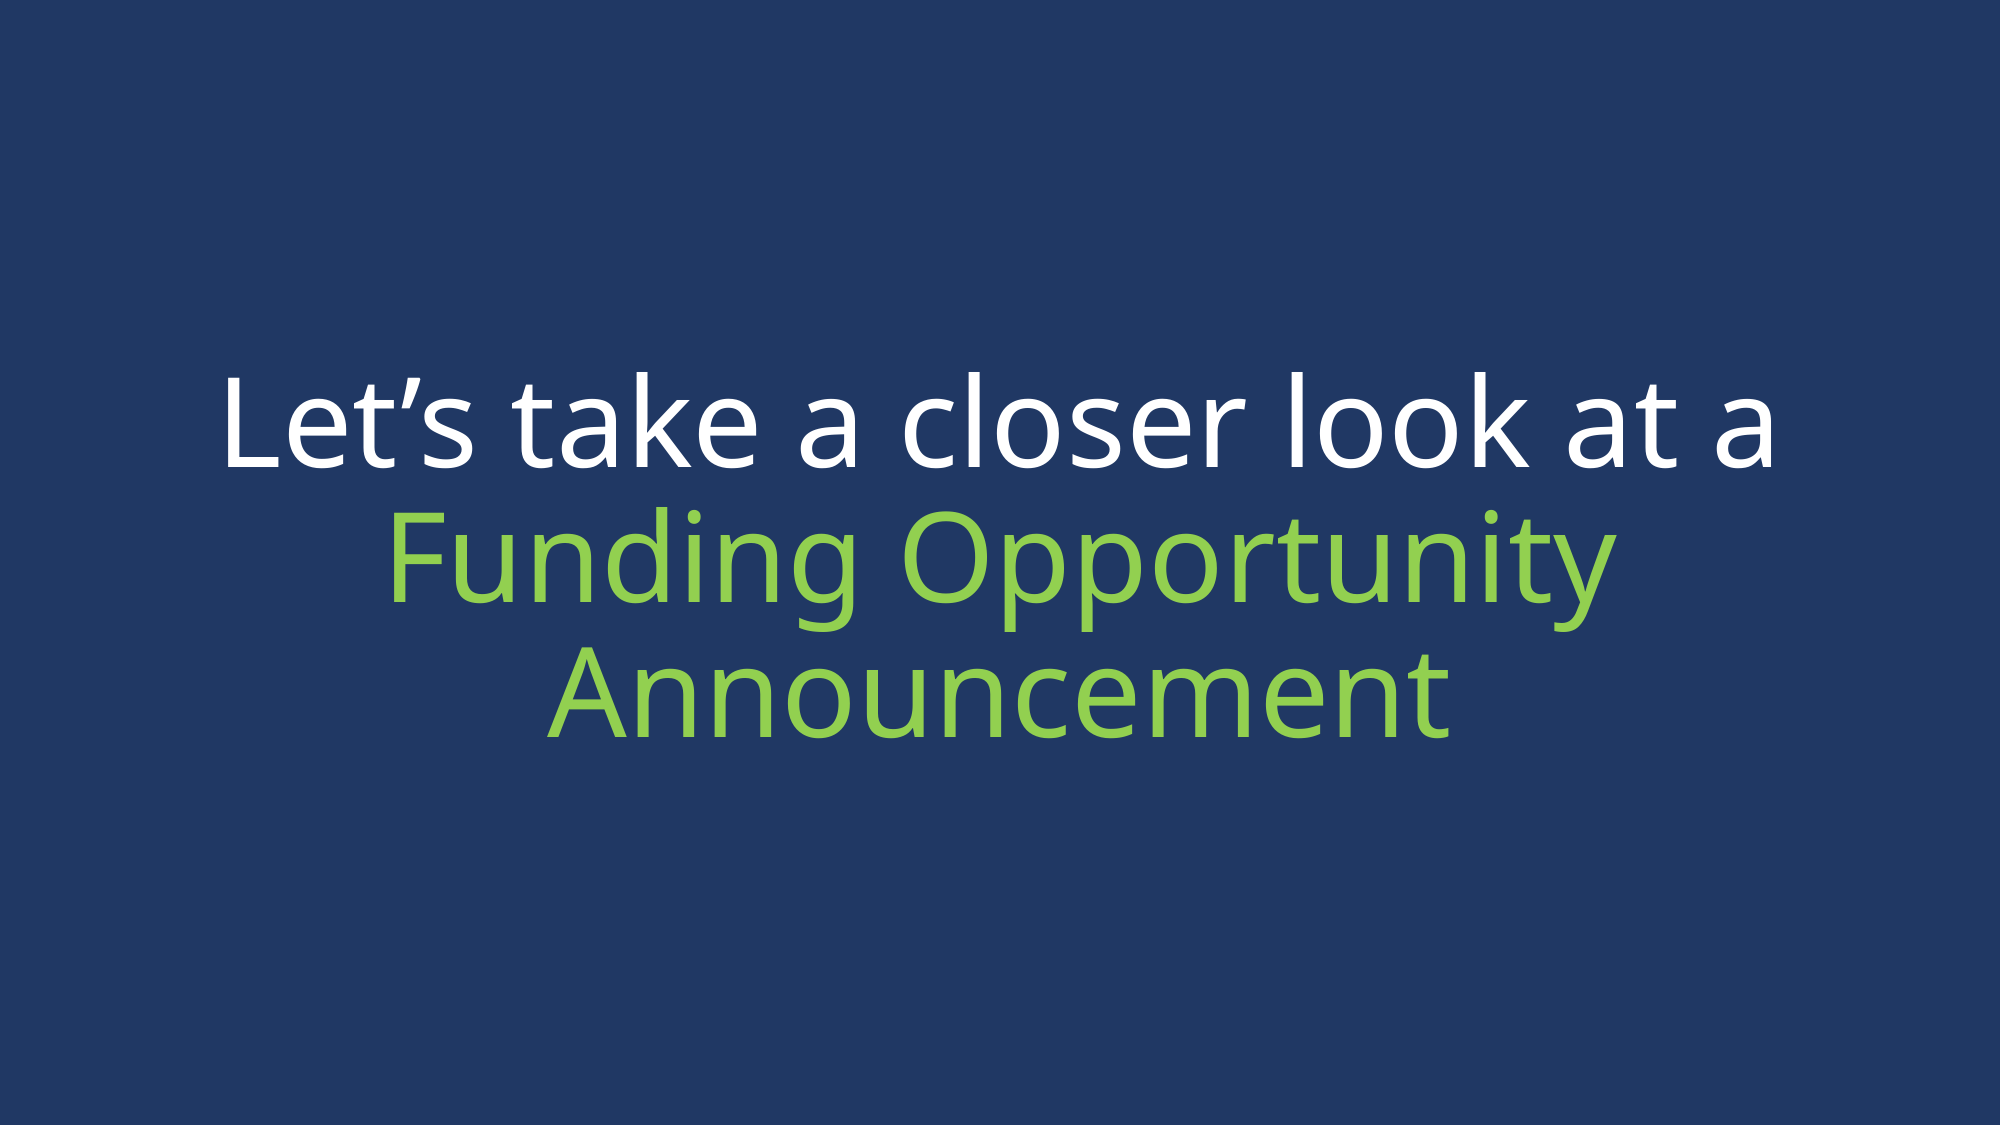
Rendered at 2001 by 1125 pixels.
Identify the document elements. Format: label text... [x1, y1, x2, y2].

title Let’s take a closer look at a Funding Opportunity Announcement [48, 174, 1952, 951]
